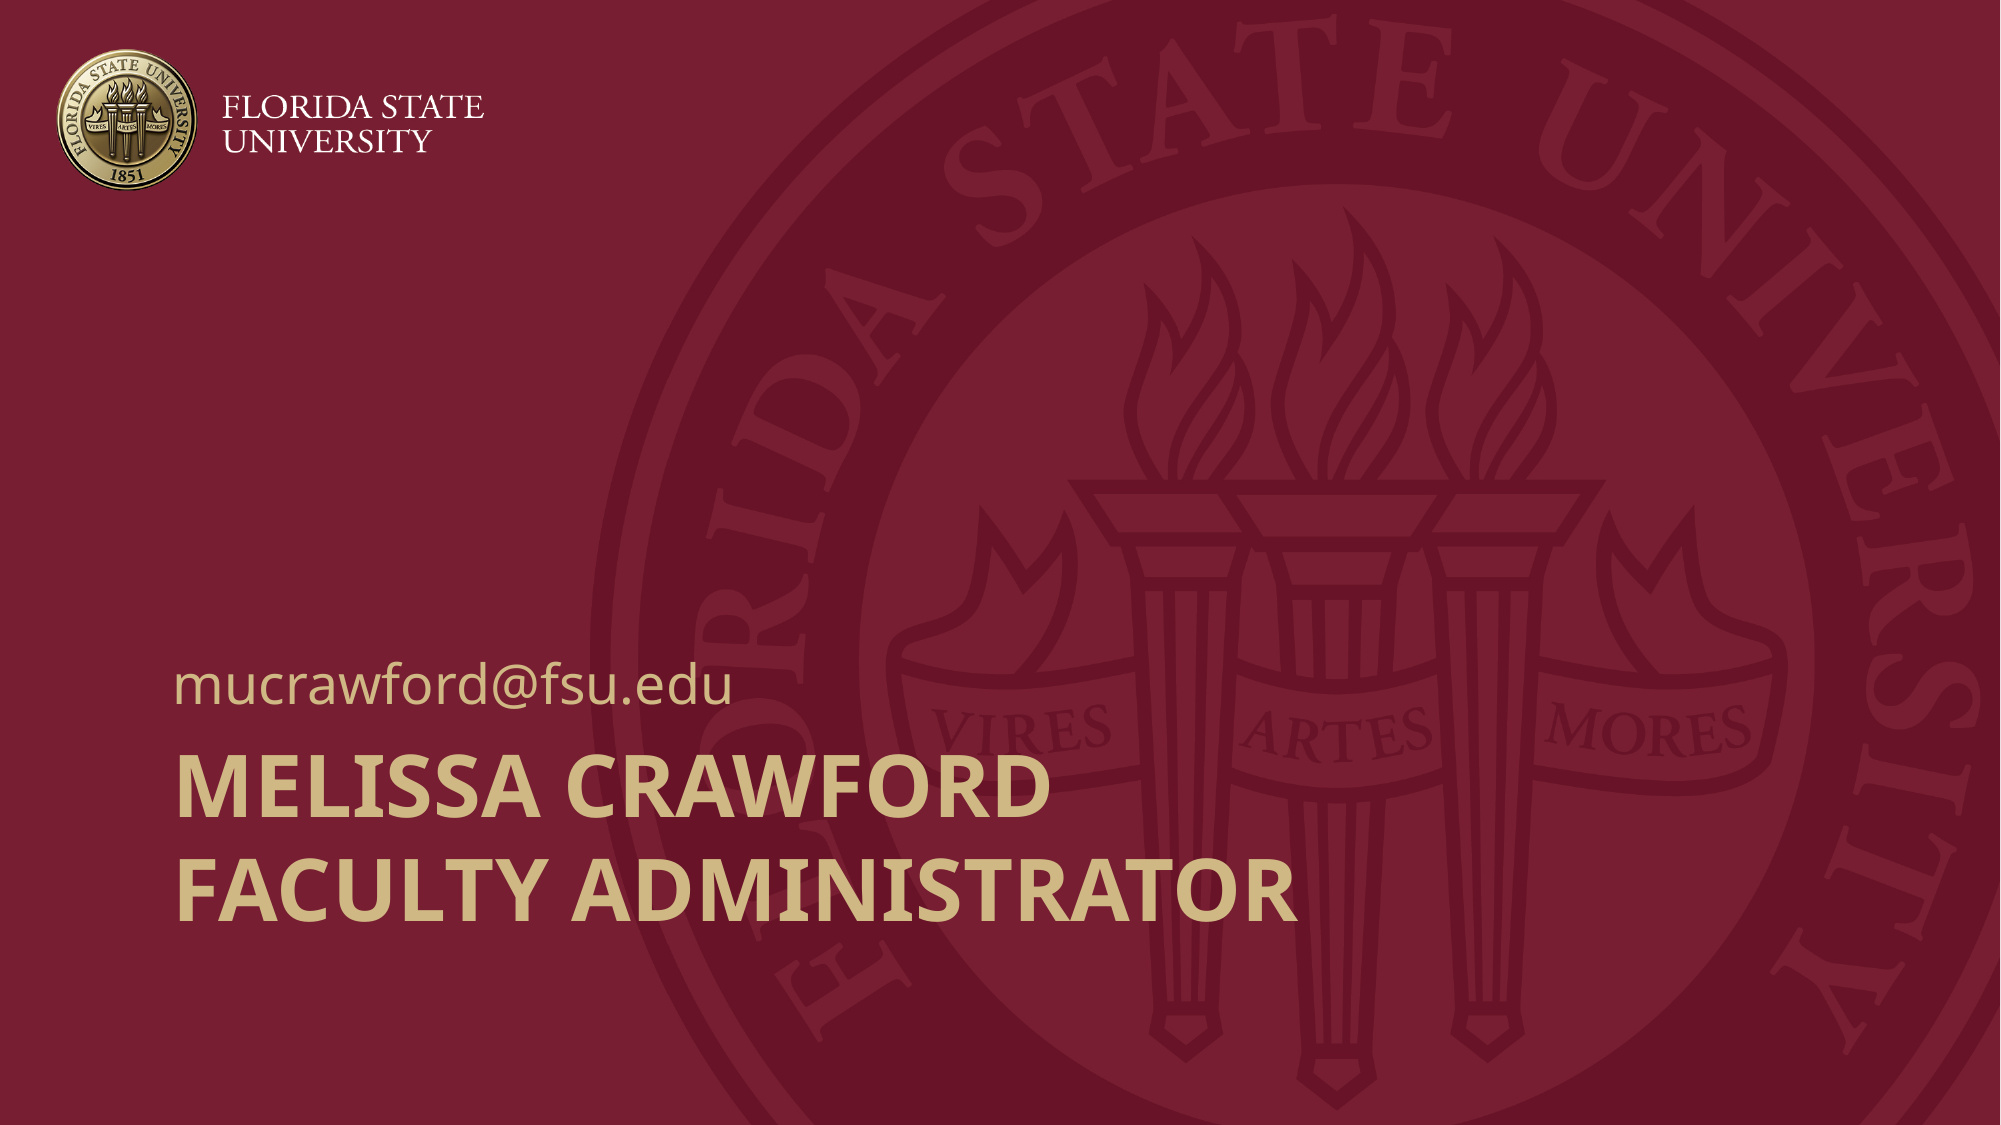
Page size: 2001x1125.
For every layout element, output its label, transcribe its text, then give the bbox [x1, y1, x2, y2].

list mucrawford@fsu.edu [157, 476, 1858, 723]
title Melissa Crawford faculty administrator [157, 723, 1858, 947]
picture [0, 0, 2001, 1125]
